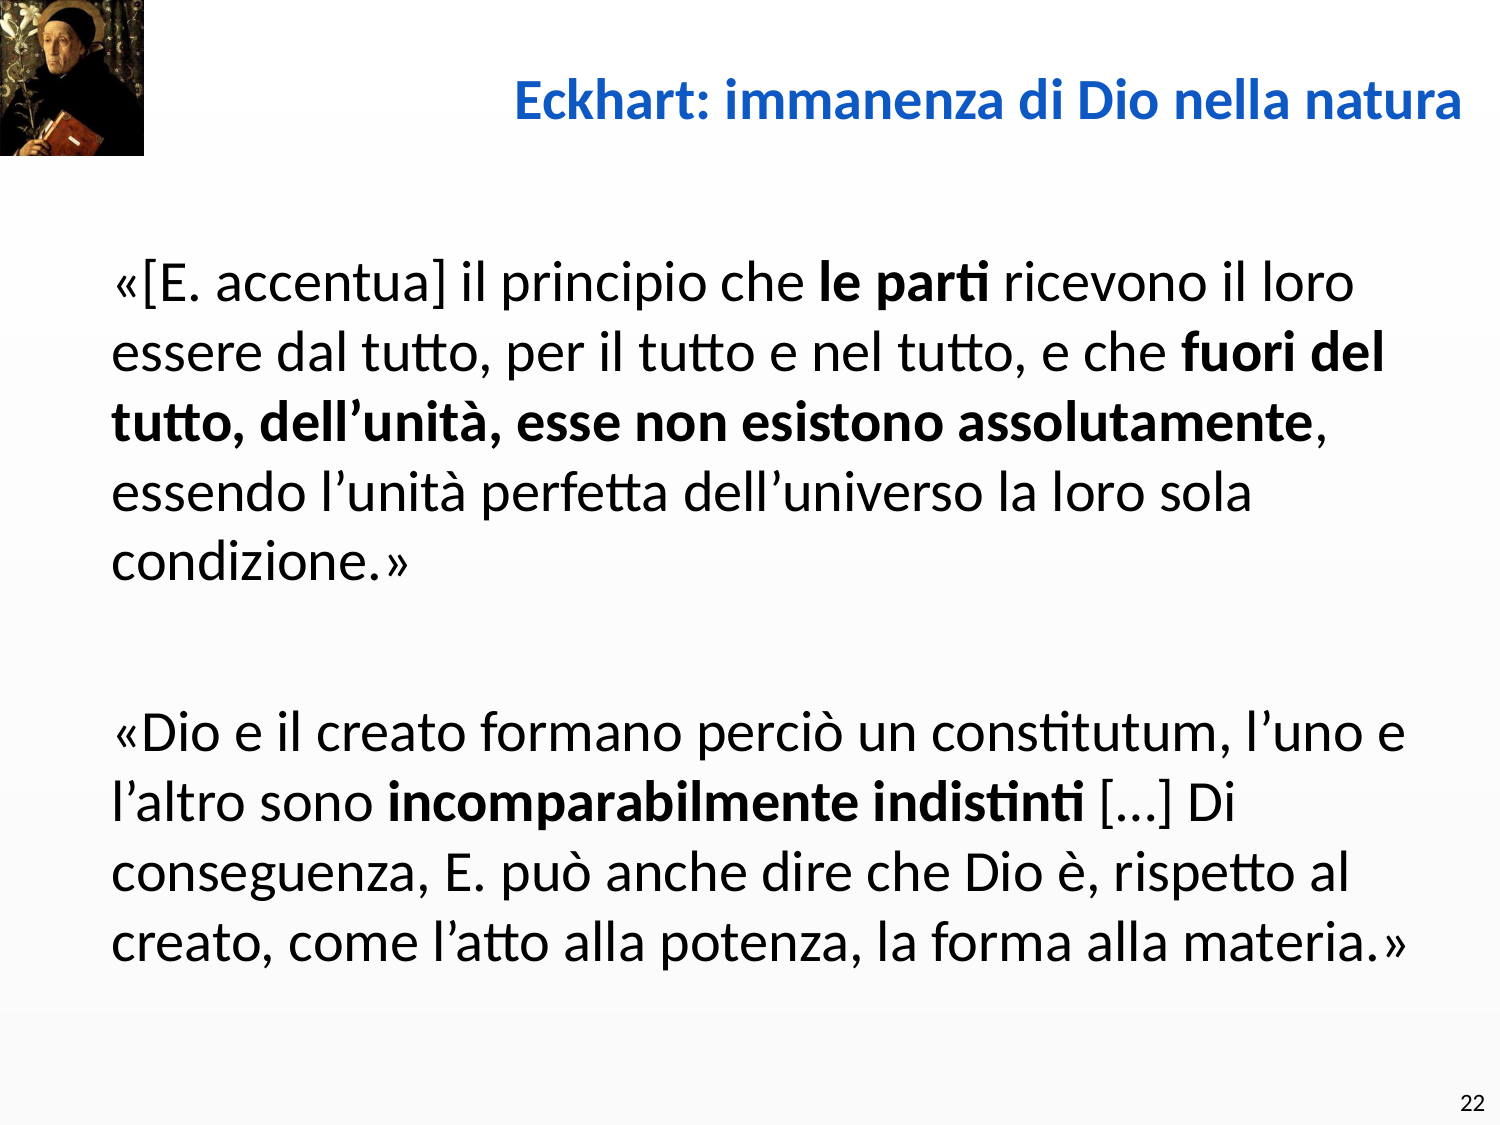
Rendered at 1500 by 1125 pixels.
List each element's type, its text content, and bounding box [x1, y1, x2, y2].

picture [0, 0, 144, 156]
text_box «[E. accentua] il principio che le parti ricevono il loro essere dal tutto, per il tutto e nel tutto, e che fuori del tutto, dell’unità, esse non esistono assolutamente, essendo l’unità perfetta dell’universo la loro sola condizione.» [97, 235, 1500, 600]
text_box Eckhart: immanenza di Dio nella natura [388, 53, 1479, 139]
text_box «Dio e il creato formano perciò un constitutum, l’uno e l’altro sono incomparabilmente indistinti […] Di conseguenza, E. può anche dire che Dio è, rispetto al creato, come l’atto alla potenza, la forma alla materia.» [97, 685, 1500, 981]
text_box 22 [1445, 1079, 1500, 1125]
